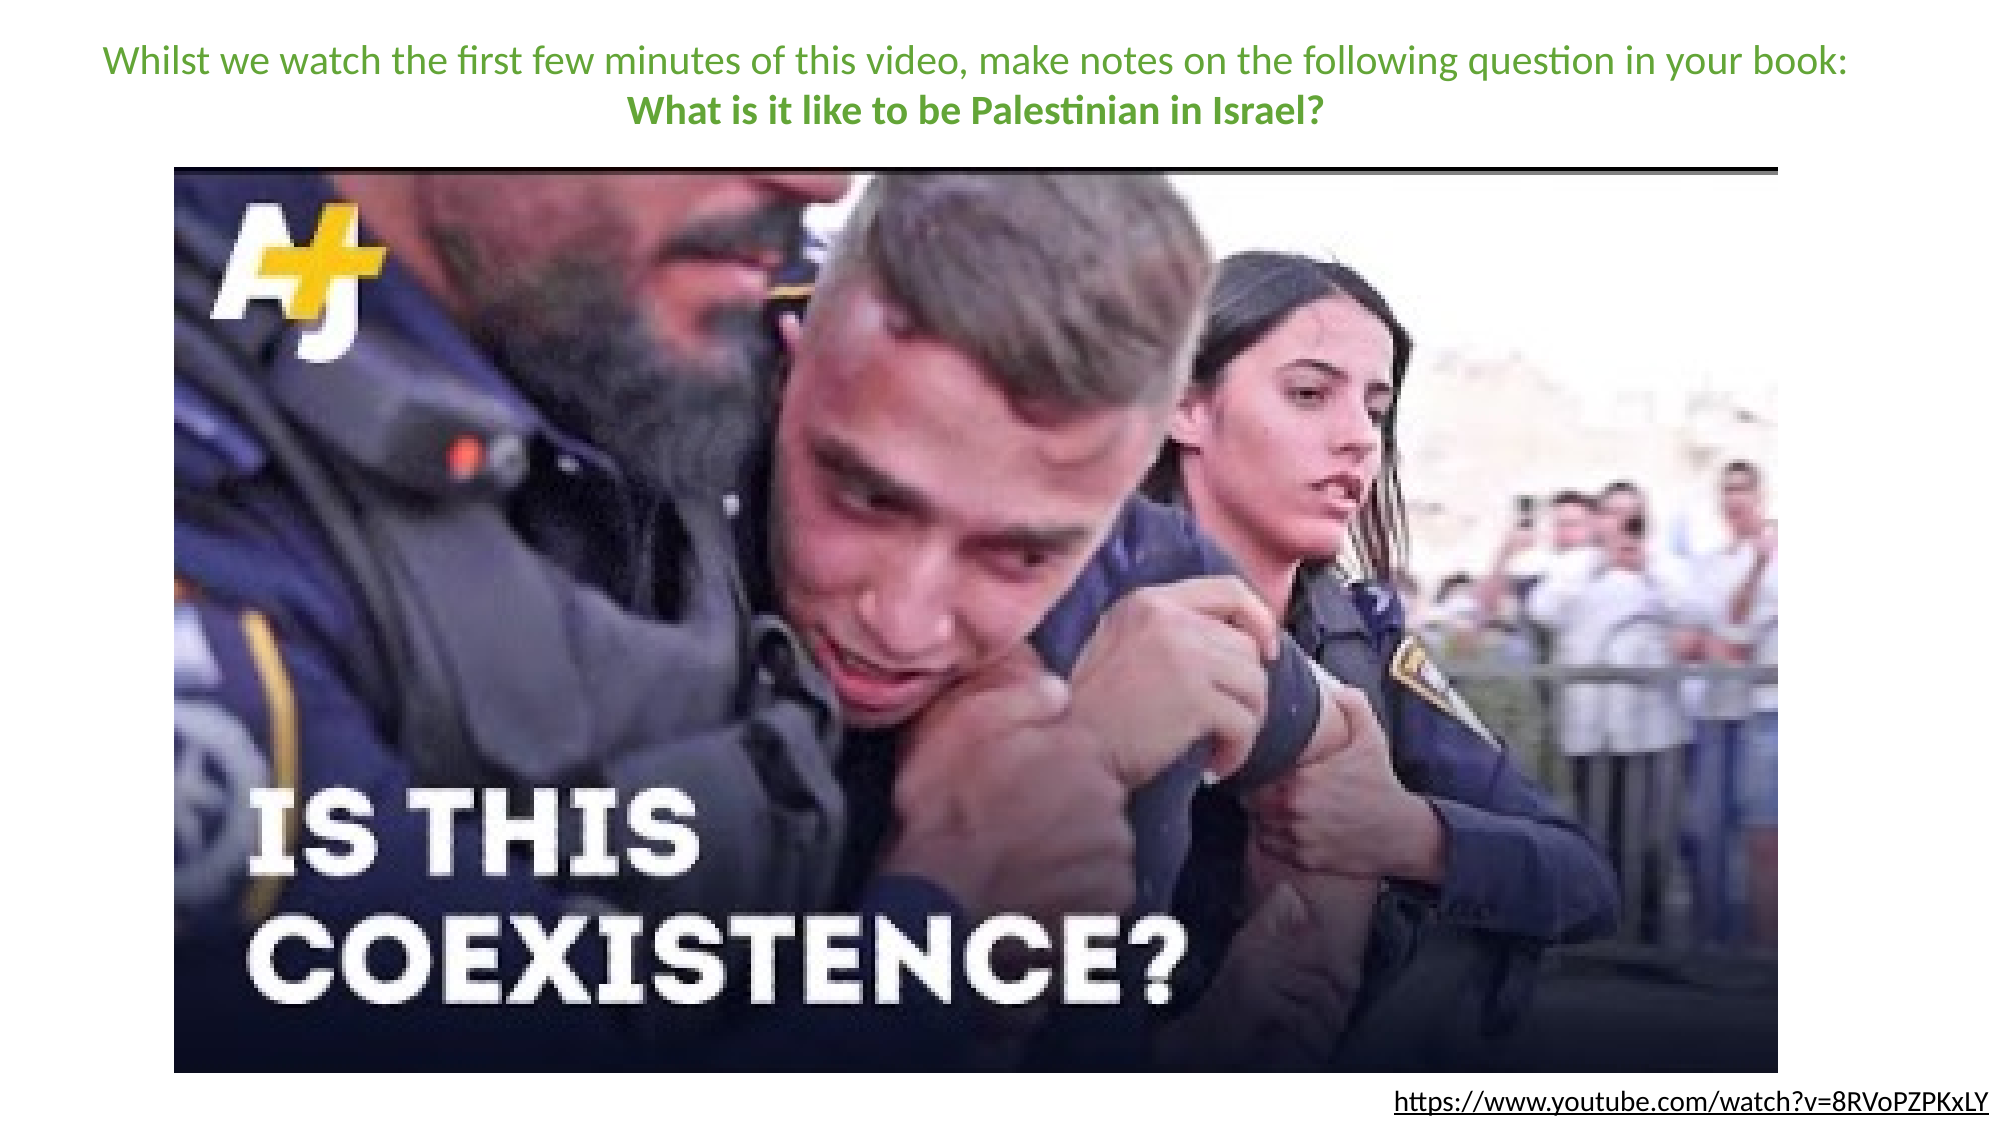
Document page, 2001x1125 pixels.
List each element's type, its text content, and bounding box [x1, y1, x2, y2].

text_box https://www.youtube.com/watch?v=8RVoPZPKxLY [1378, 1074, 2000, 1125]
text_box Whilst we watch the first few minutes of this video, make notes on the following question in your book: What is it like to be Palestinian in Israel? [19, 25, 1933, 141]
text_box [173, 166, 1779, 1074]
